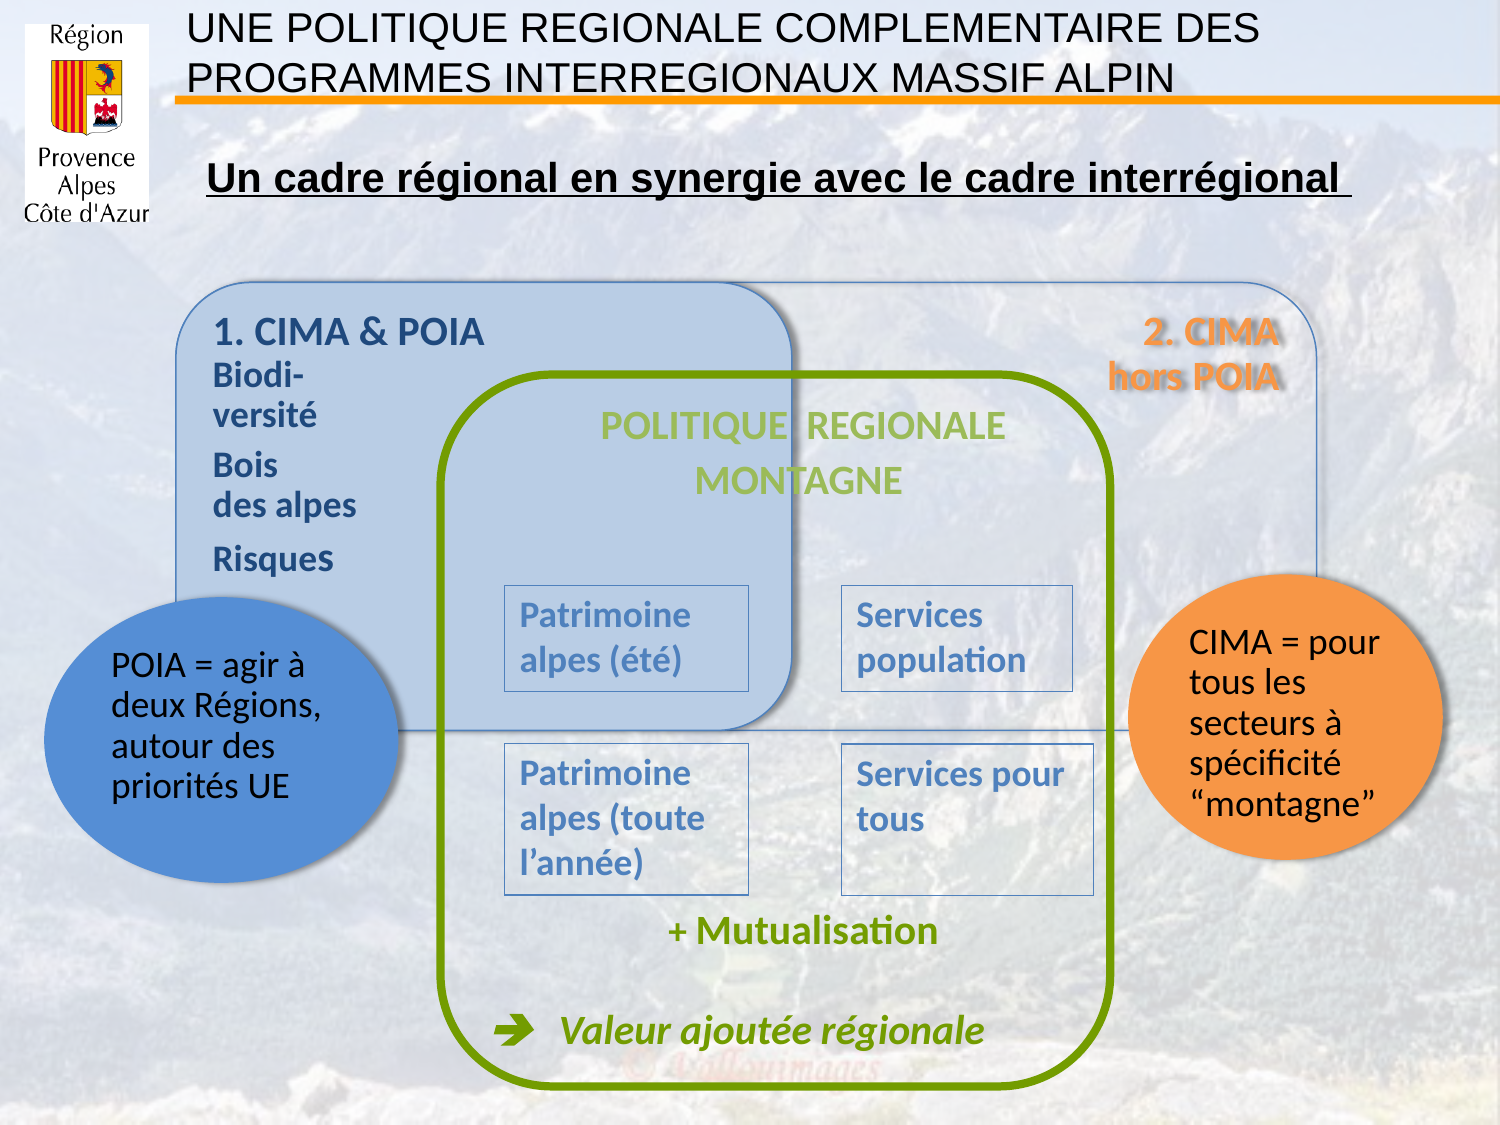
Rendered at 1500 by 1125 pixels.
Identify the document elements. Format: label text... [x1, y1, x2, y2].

text_box Un cadre régional en synergie avec le cadre interrégional [29, 143, 1500, 1049]
picture [41, 272, 1458, 1091]
picture [24, 24, 149, 222]
text_box UNE POLITIQUE REGIONALE COMPLEMENTAIRE DES PROGRAMMES INTERREGIONAUX MASSIF ALPIN [171, 0, 1500, 102]
